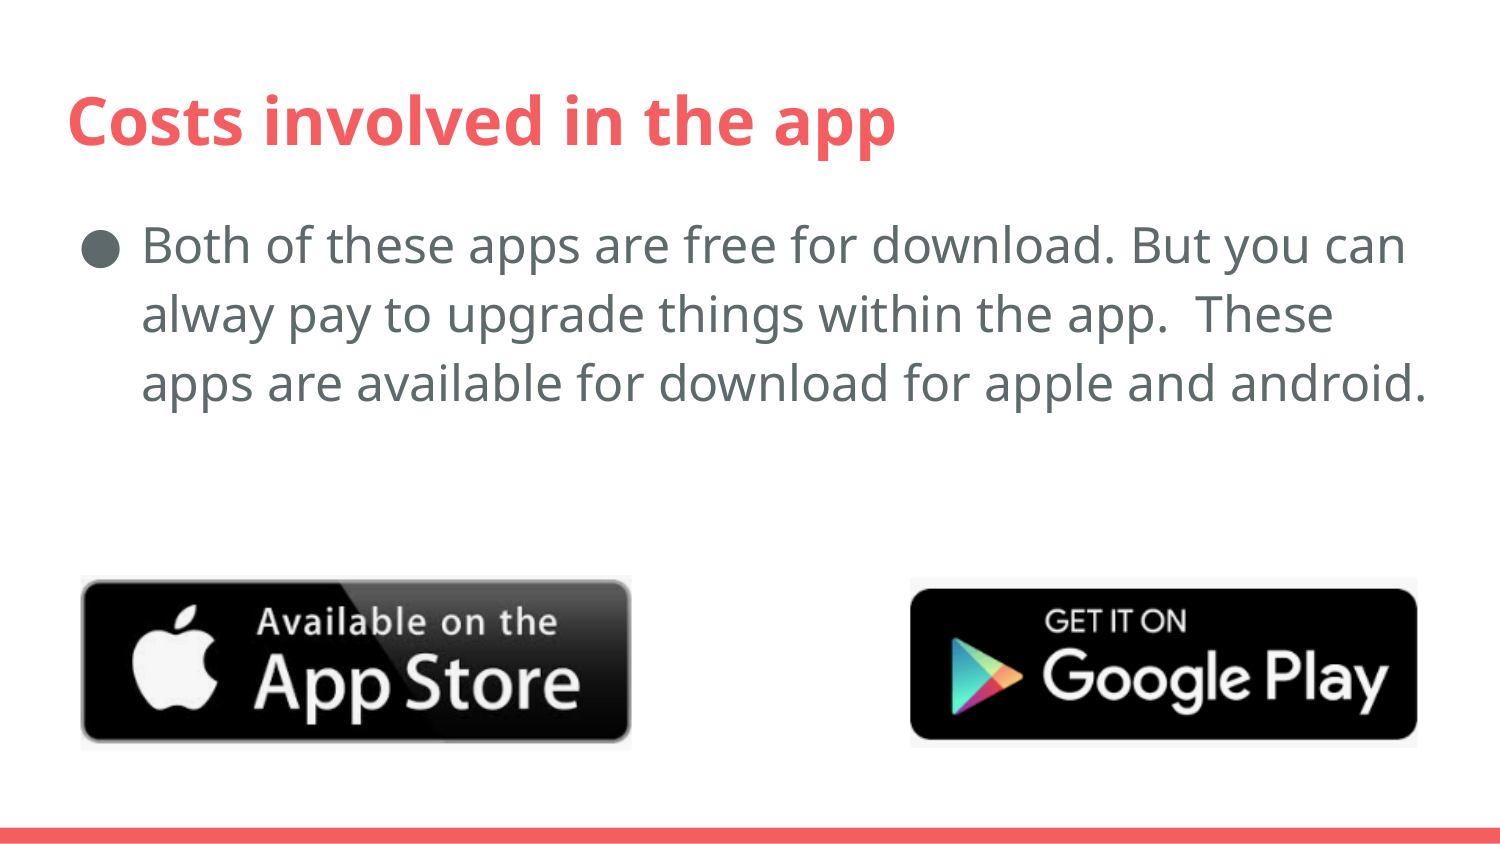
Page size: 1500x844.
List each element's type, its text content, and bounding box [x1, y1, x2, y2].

picture [73, 575, 636, 750]
picture [897, 578, 1427, 748]
title Costs involved in the app [51, 64, 1449, 167]
list Both of these apps are free for download. But you can alway pay to upgrade things within the app. These apps are available for download for apple and android. [51, 189, 1449, 750]
